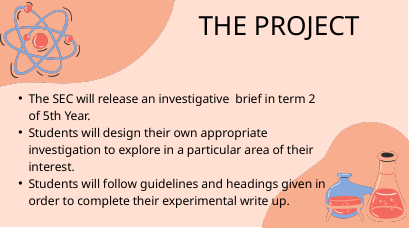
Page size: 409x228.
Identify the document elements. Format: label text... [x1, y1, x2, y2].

text_box The SEC will release an investigative brief in term 2 of 5th Year. Students will design their own appropriate investigation to explore in a particular area of their interest. Students will follow guidelines and headings given in order to complete their experimental write up. [8, 88, 326, 225]
text_box [260, 118, 409, 228]
text_box [0, 0, 176, 93]
text_box [0, 2, 80, 78]
text_box [366, 151, 407, 222]
text_box THE PROJECT [179, 3, 379, 41]
text_box [326, 173, 366, 222]
